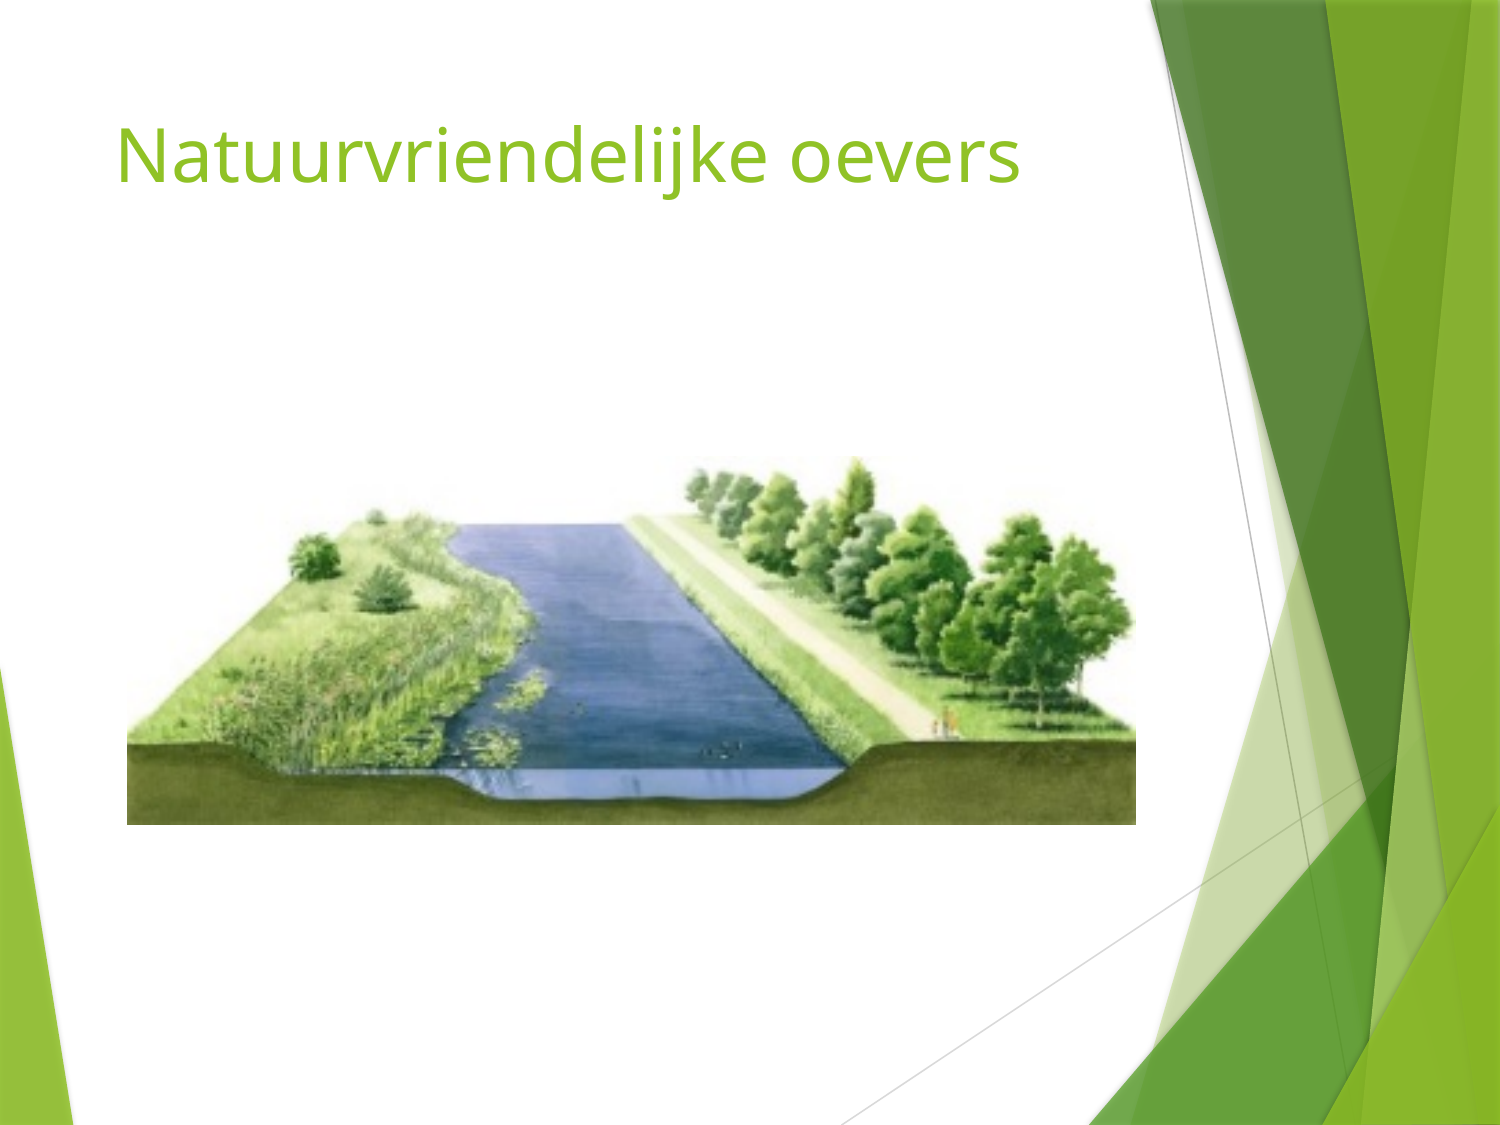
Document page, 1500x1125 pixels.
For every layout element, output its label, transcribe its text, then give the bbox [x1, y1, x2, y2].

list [127, 455, 1136, 826]
title Natuurvriendelijke oevers [99, 99, 1142, 317]
